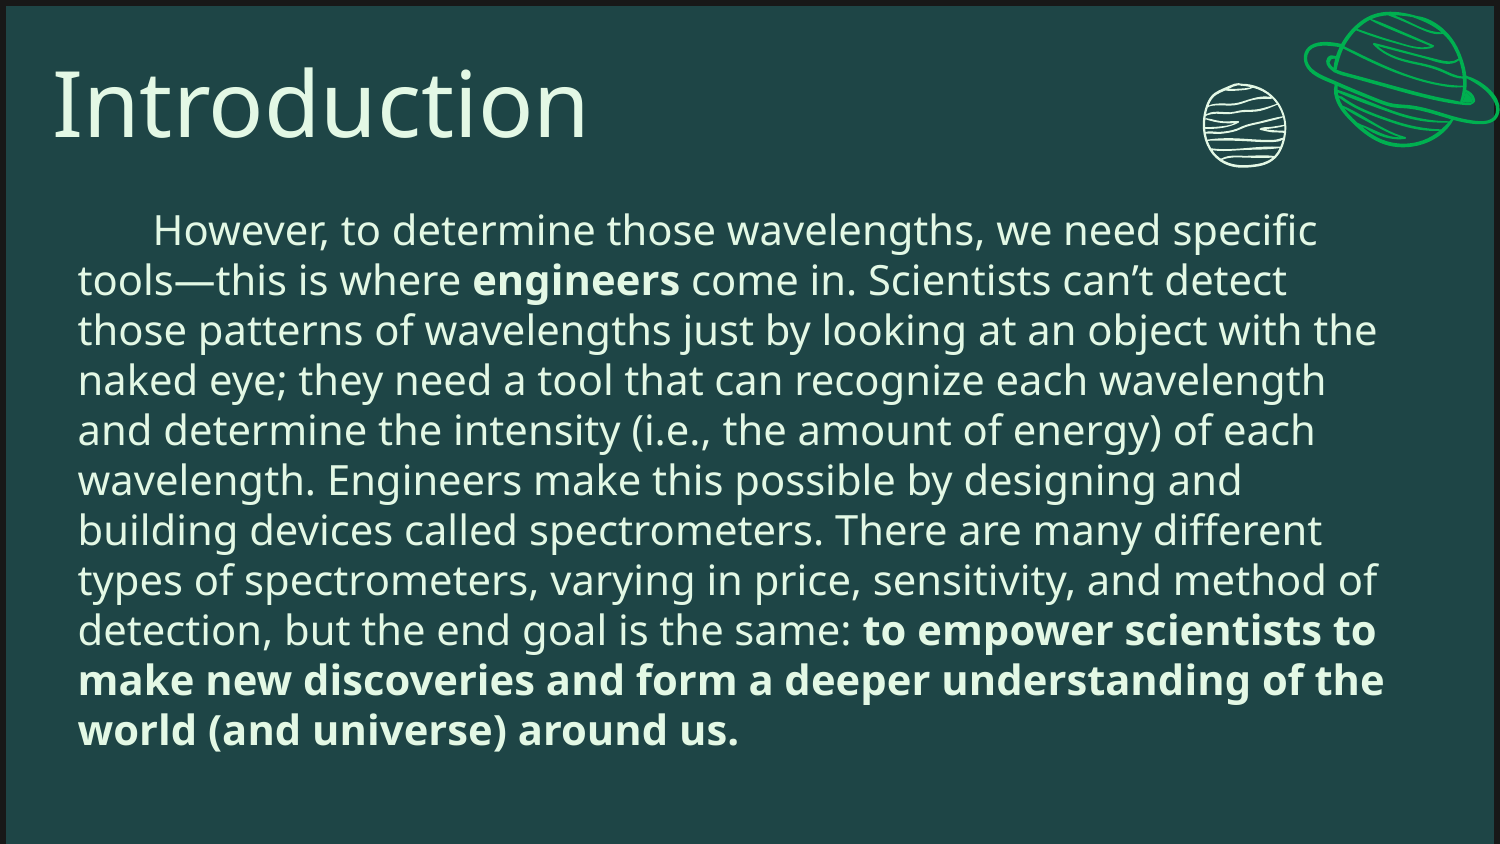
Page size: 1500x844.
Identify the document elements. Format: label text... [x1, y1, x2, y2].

title Introduction [37, 31, 702, 173]
text_box [1202, 83, 1287, 168]
subtitle However, to determine those wavelengths, we need specific tools—this is where engineers come in. Scientists can’t detect those patterns of wavelengths just by looking at an object with the naked eye; they need a tool that can recognize each wavelength and determine the intensity (i.e., the amount of energy) of each wavelength. Engineers make this possible by designing and building devices called spectrometers. There are many different types of spectrometers, varying in price, sensitivity, and method of detection, but the end goal is the same: to empower scientists to make new discoveries and form a deeper understanding of the world (and universe) around us. [62, 188, 1403, 640]
text_box [0, 0, 1500, 844]
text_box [1299, 13, 1500, 147]
